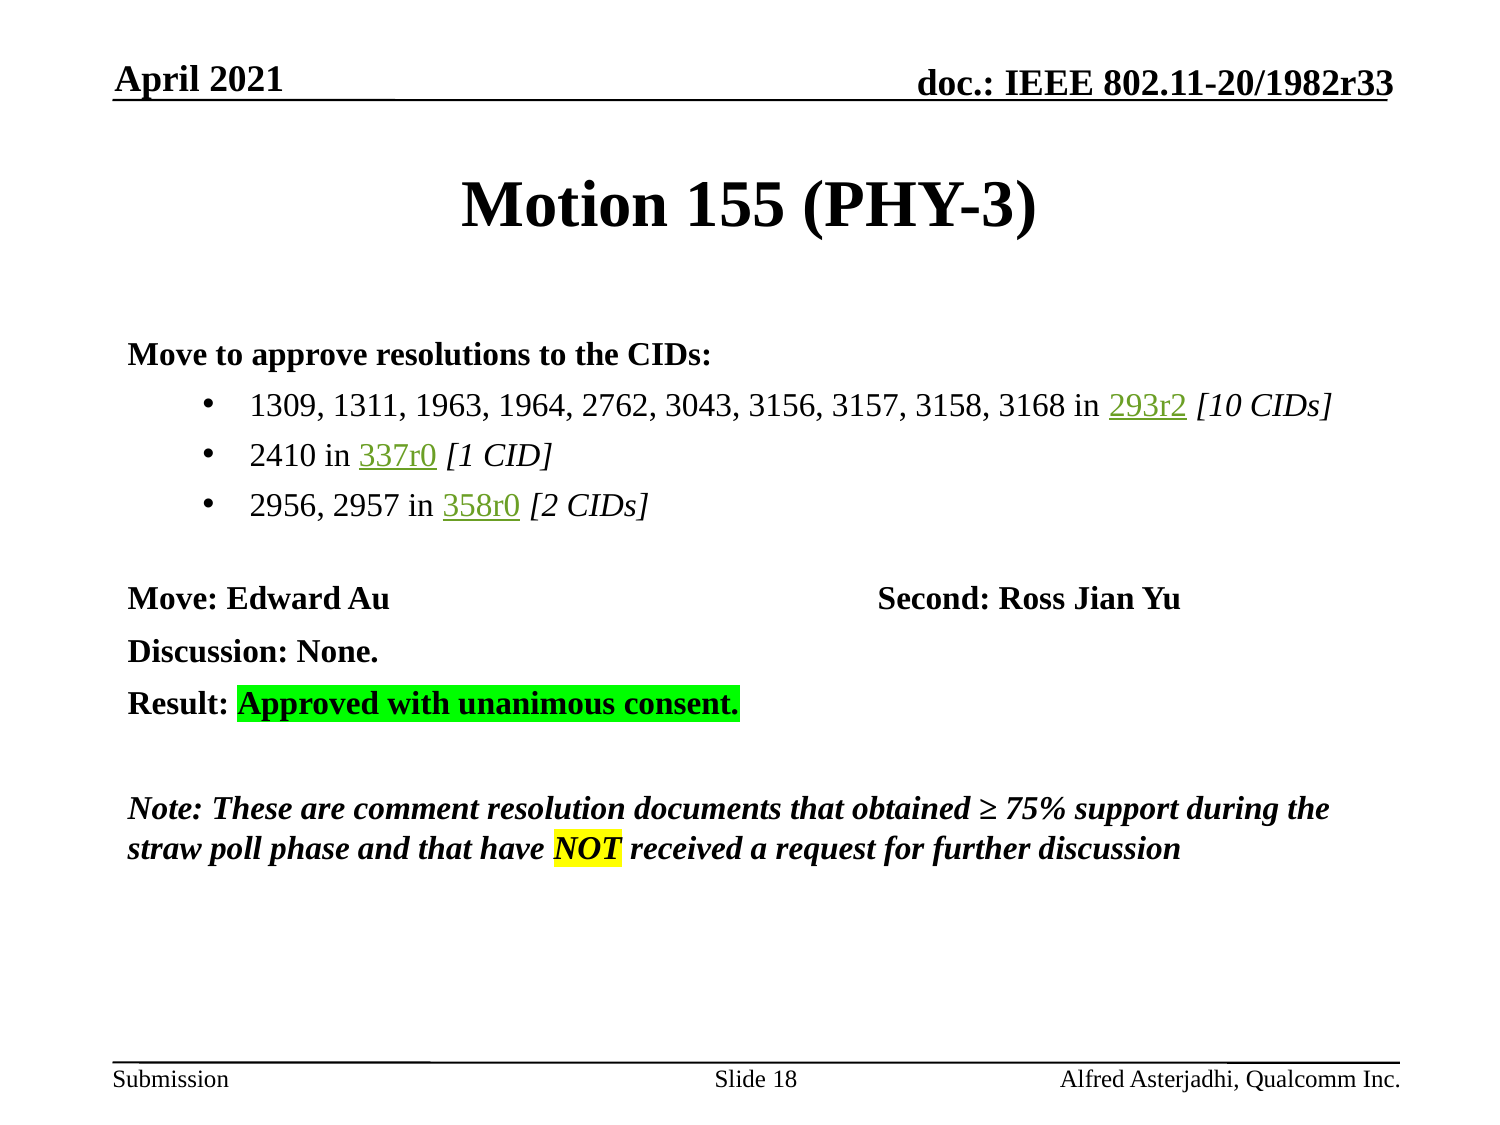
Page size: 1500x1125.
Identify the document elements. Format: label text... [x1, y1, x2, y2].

footer Alfred Asterjadhi, Qualcomm Inc. [878, 1061, 1402, 1093]
slide_number Slide 18 [712, 1061, 800, 1123]
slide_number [114, 54, 423, 100]
list Move to approve resolutions to the CIDs: 1309, 1311, 1963, 1964, 2762, 3043, 3156, 3157, 3158, 3168 in 293r2 [10 CIDs] 2410 in 337r0 [1 CID] 2956, 2957 in 358r0 [2 CIDs] Move: Edward Au Second: Ross Jian Yu Discussion: None. Result: Approved with unanimous consent. Note: These are comment resolution documents that obtained ≥ 75% support during the straw poll phase and that have NOT received a request for further discussion [112, 324, 1388, 1000]
title Motion 155 (PHY-3) [112, 112, 1388, 288]
